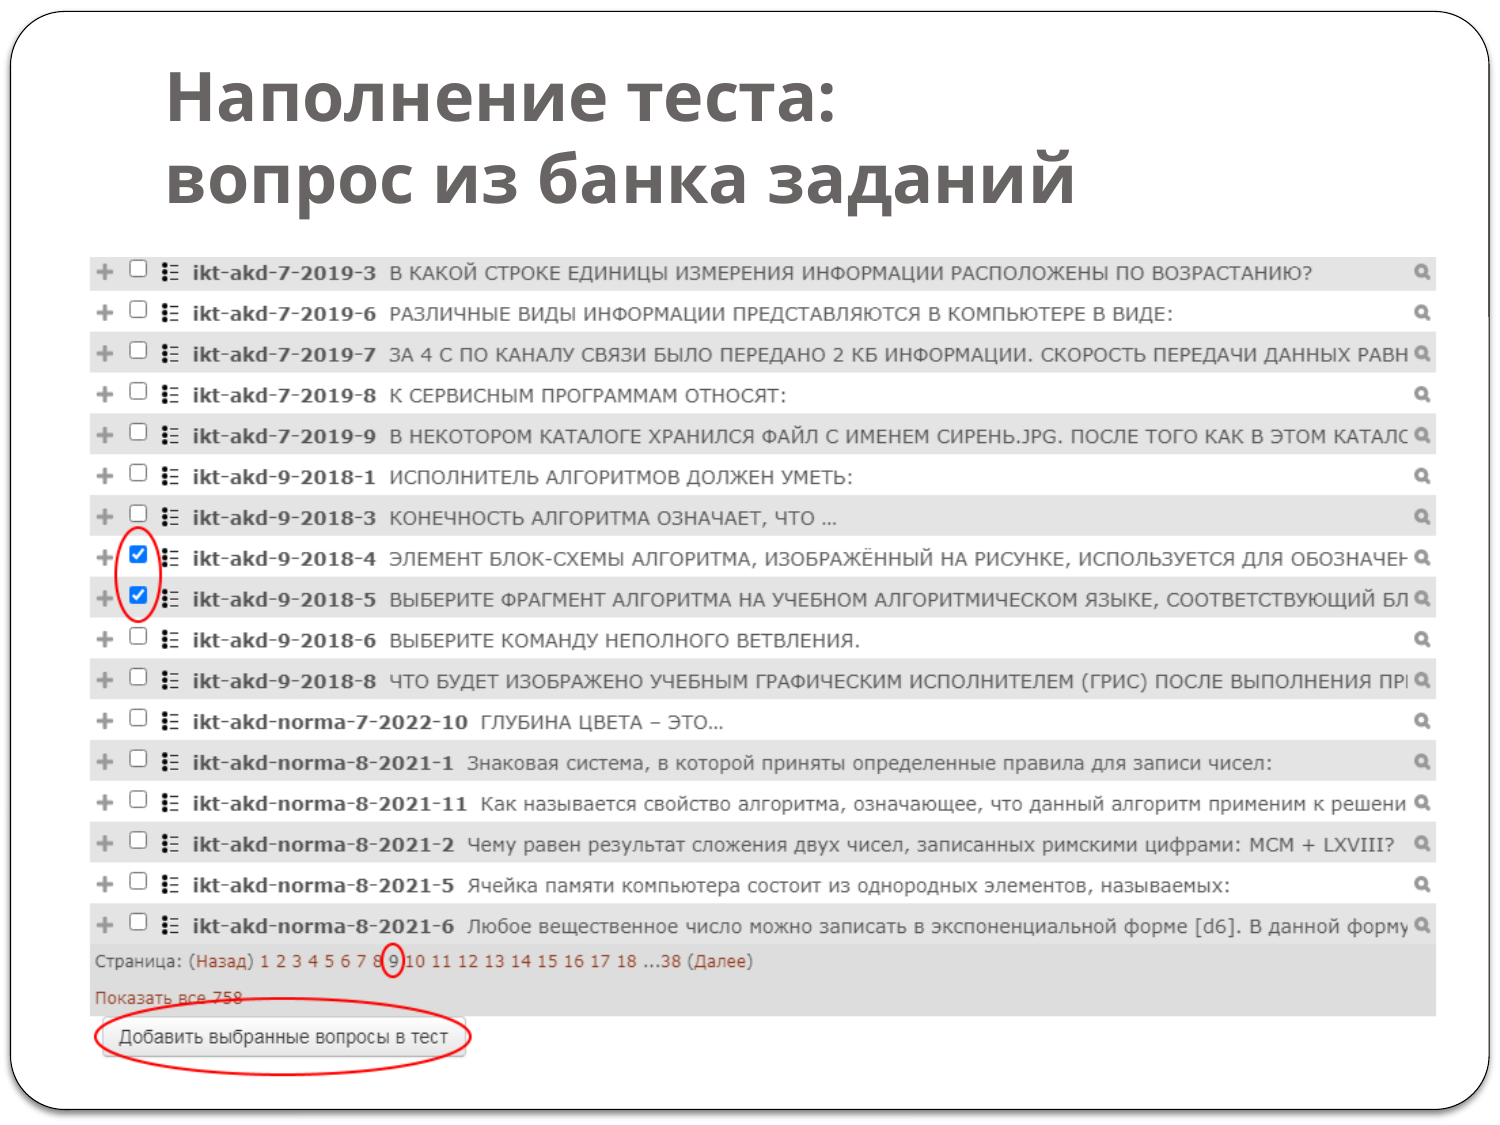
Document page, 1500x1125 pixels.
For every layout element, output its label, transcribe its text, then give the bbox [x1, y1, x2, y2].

picture [81, 257, 1443, 1079]
title Наполнение теста: вопрос из банка заданий [150, 45, 1425, 233]
